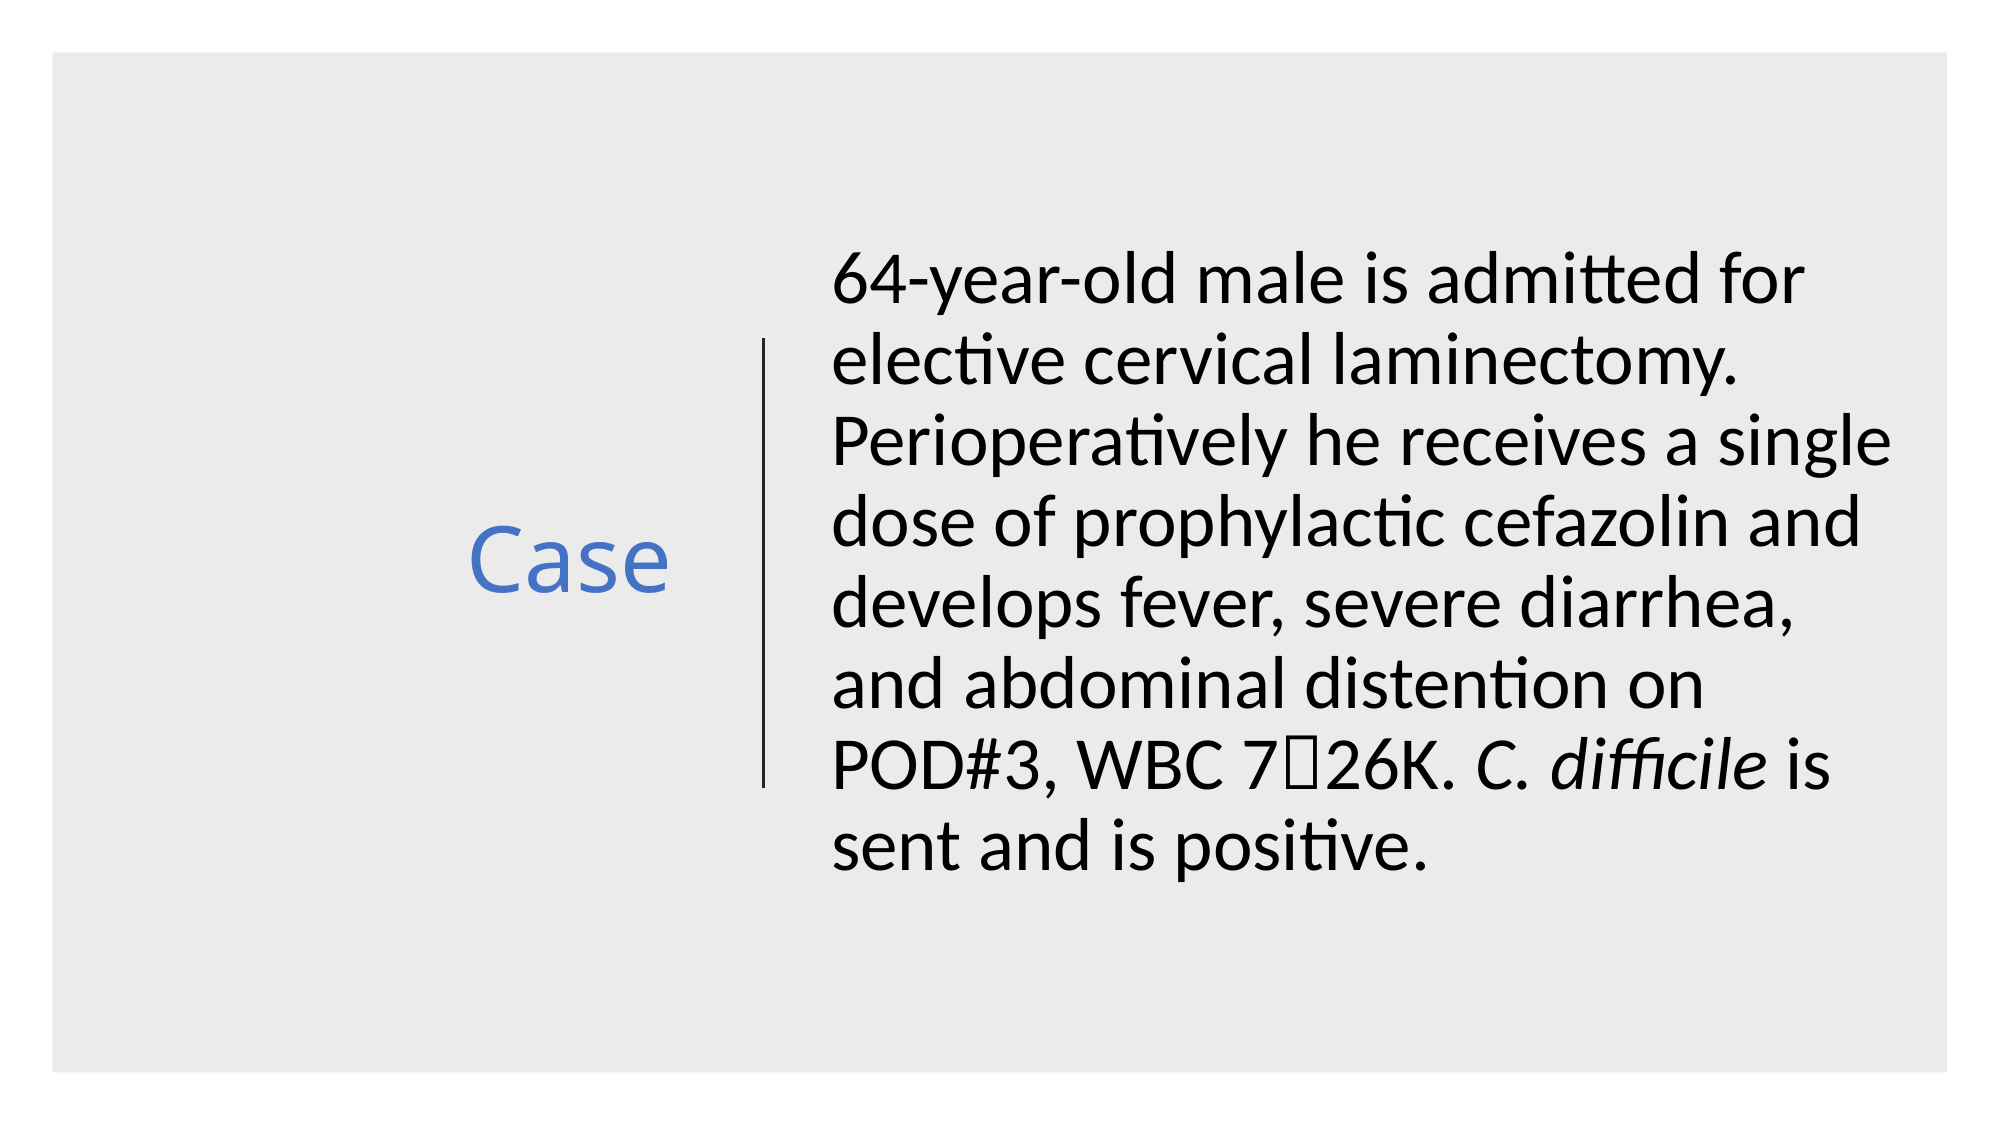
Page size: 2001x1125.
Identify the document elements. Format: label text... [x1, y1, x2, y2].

text_box [52, 51, 1948, 1073]
list 64-year-old male is admitted for elective cervical laminectomy. Perioperatively he receives a single dose of prophylactic cefazolin and develops fever, severe diarrhea, and abdominal distention on POD#3, WBC 726K. C. difficile is sent and is positive. [816, 158, 1921, 967]
title Case [137, 158, 711, 967]
